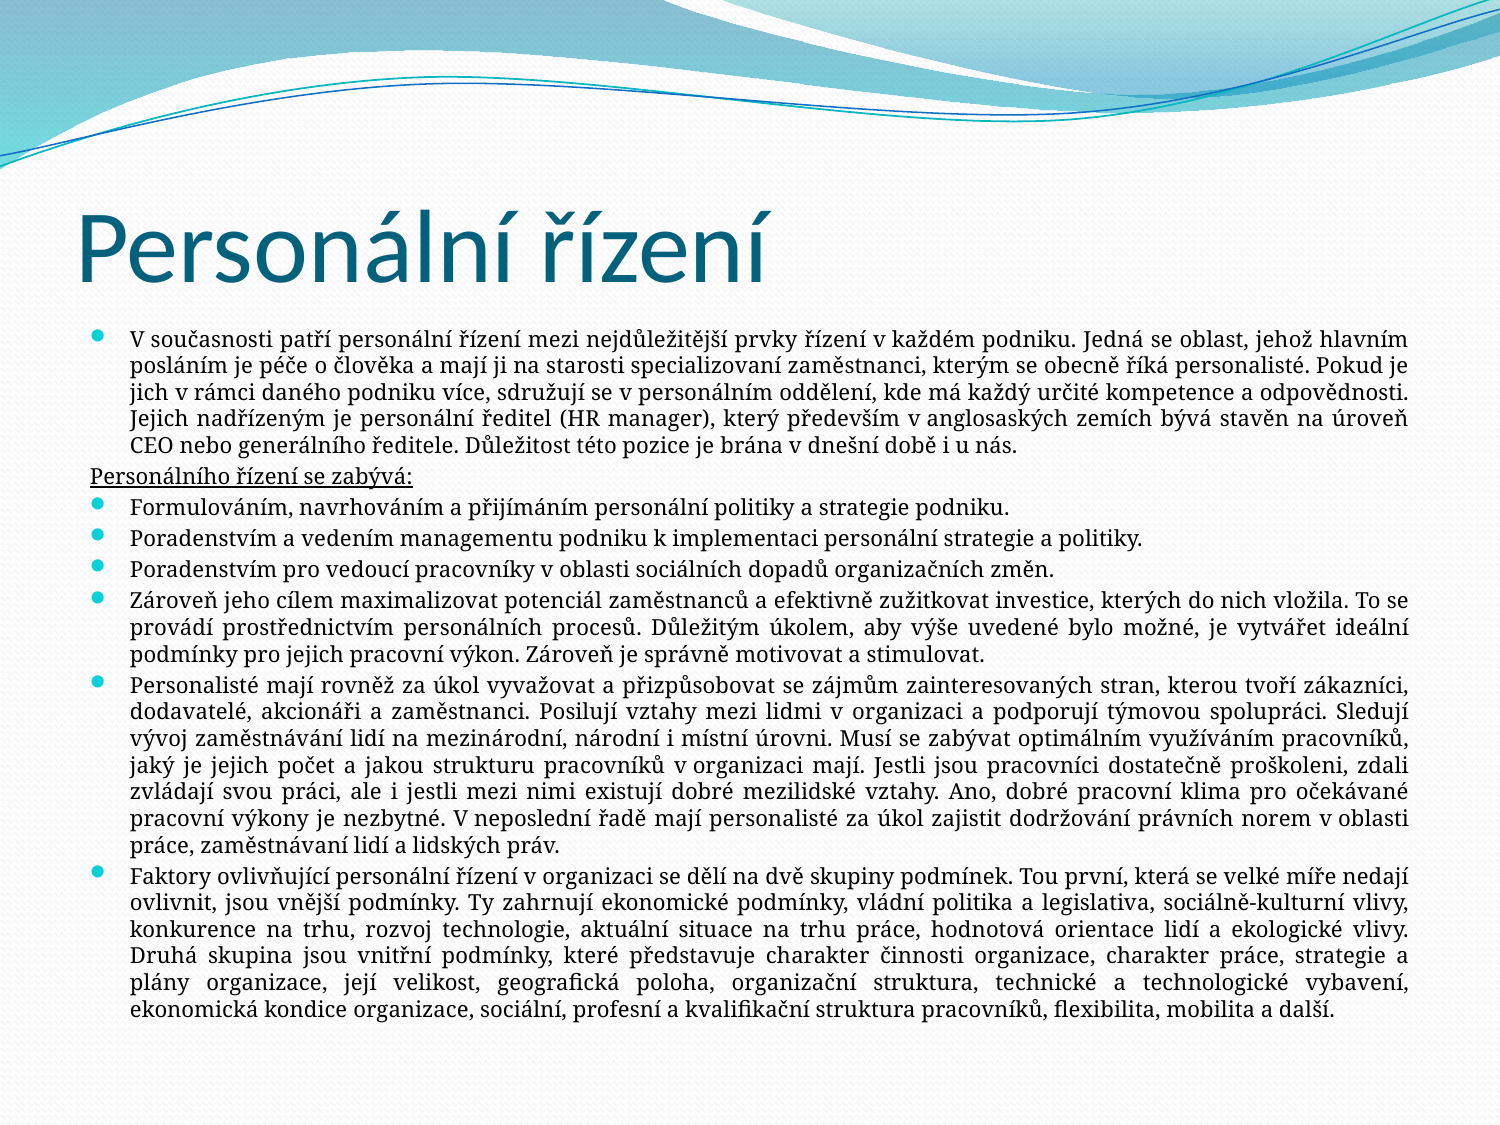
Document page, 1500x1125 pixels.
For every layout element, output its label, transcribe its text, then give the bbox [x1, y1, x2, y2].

title Personální řízení [75, 115, 1425, 303]
list V současnosti patří personální řízení mezi nejdůležitější prvky řízení v každém podniku. Jedná se oblast, jehož hlavním posláním je péče o člověka a mají ji na starosti specializovaní zaměstnanci, kterým se obecně říká personalisté. Pokud je jich v rámci daného podniku více, sdružují se v personálním oddělení, kde má každý určité kompetence a odpovědnosti. Jejich nadřízeným je personální ředitel (HR manager), který především v anglosaských zemích bývá stavěn na úroveň CEO nebo generálního ředitele. Důležitost této pozice je brána v dnešní době i u nás. Personálního řízení se zabývá: Formulováním, navrhováním a přijímáním personální politiky a strategie podniku. Poradenstvím a vedením managementu podniku k implementaci personální strategie a politiky. Poradenstvím pro vedoucí pracovníky v oblasti sociálních dopadů organizačních změn. Zároveň jeho cílem maximalizovat potenciál zaměstnanců a efektivně zužitkovat investice, kterých do nich vložila. To se provádí prostřednictvím personálních procesů. Důležitým úkolem, aby výše uvedené bylo možné, je vytvářet ideální podmínky pro jejich pracovní výkon. Zároveň je správně motivovat a stimulovat. Personalisté mají rovněž za úkol vyvažovat a přizpůsobovat se zájmům zainteresovaných stran, kterou tvoří zákazníci, dodavatelé, akcionáři a zaměstnanci. Posilují vztahy mezi lidmi v organizaci a podporují týmovou spolupráci. Sledují vývoj zaměstnávání lidí na mezinárodní, národní i místní úrovni. Musí se zabývat optimálním využíváním pracovníků, jaký je jejich počet a jakou strukturu pracovníků v organizaci mají. Jestli jsou pracovníci dostatečně proškoleni, zdali zvládají svou práci, ale i jestli mezi nimi existují dobré mezilidské vztahy. Ano, dobré pracovní klima pro očekávané pracovní výkony je nezbytné. V neposlední řadě mají personalisté za úkol zajistit dodržování právních norem v oblasti práce, zaměstnávaní lidí a lidských práv. Faktory ovlivňující personální řízení v organizaci se dělí na dvě skupiny podmínek. Tou první, která se velké míře nedají ovlivnit, jsou vnější podmínky. Ty zahrnují ekonomické podmínky, vládní politika a legislativa, sociálně-kulturní vlivy, konkurence na trhu, rozvoj technologie, aktuální situace na trhu práce, hodnotová orientace lidí a ekologické vlivy. Druhá skupina jsou vnitřní podmínky, které představuje charakter činnosti organizace, charakter práce, strategie a plány organizace, její velikost, geografická poloha, organizační struktura, technické a technologické vybavení, ekonomická kondice organizace, sociální, profesní a kvalifikační struktura pracovníků, flexibilita, mobilita a další. [75, 317, 1425, 1038]
